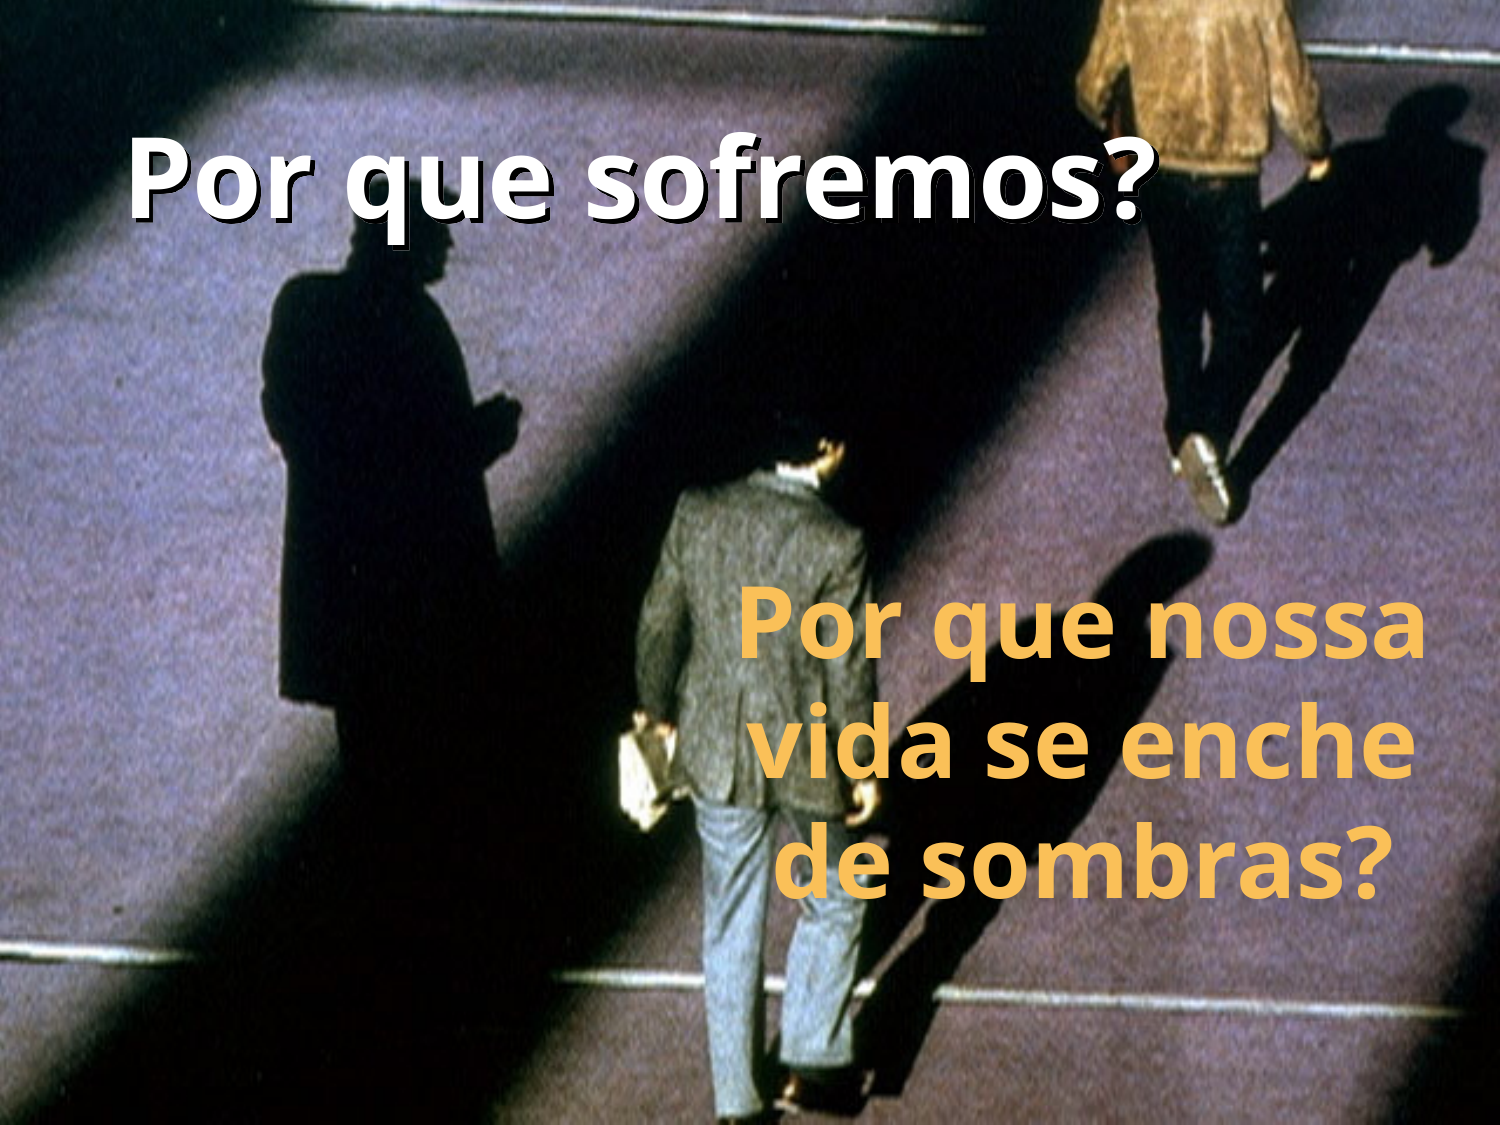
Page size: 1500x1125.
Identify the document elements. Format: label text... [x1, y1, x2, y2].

text_box Por que sofremos? [107, 98, 1174, 249]
text_box Por que nossa vida se enche de sombras? [665, 550, 1500, 926]
picture [0, 0, 1500, 1125]
